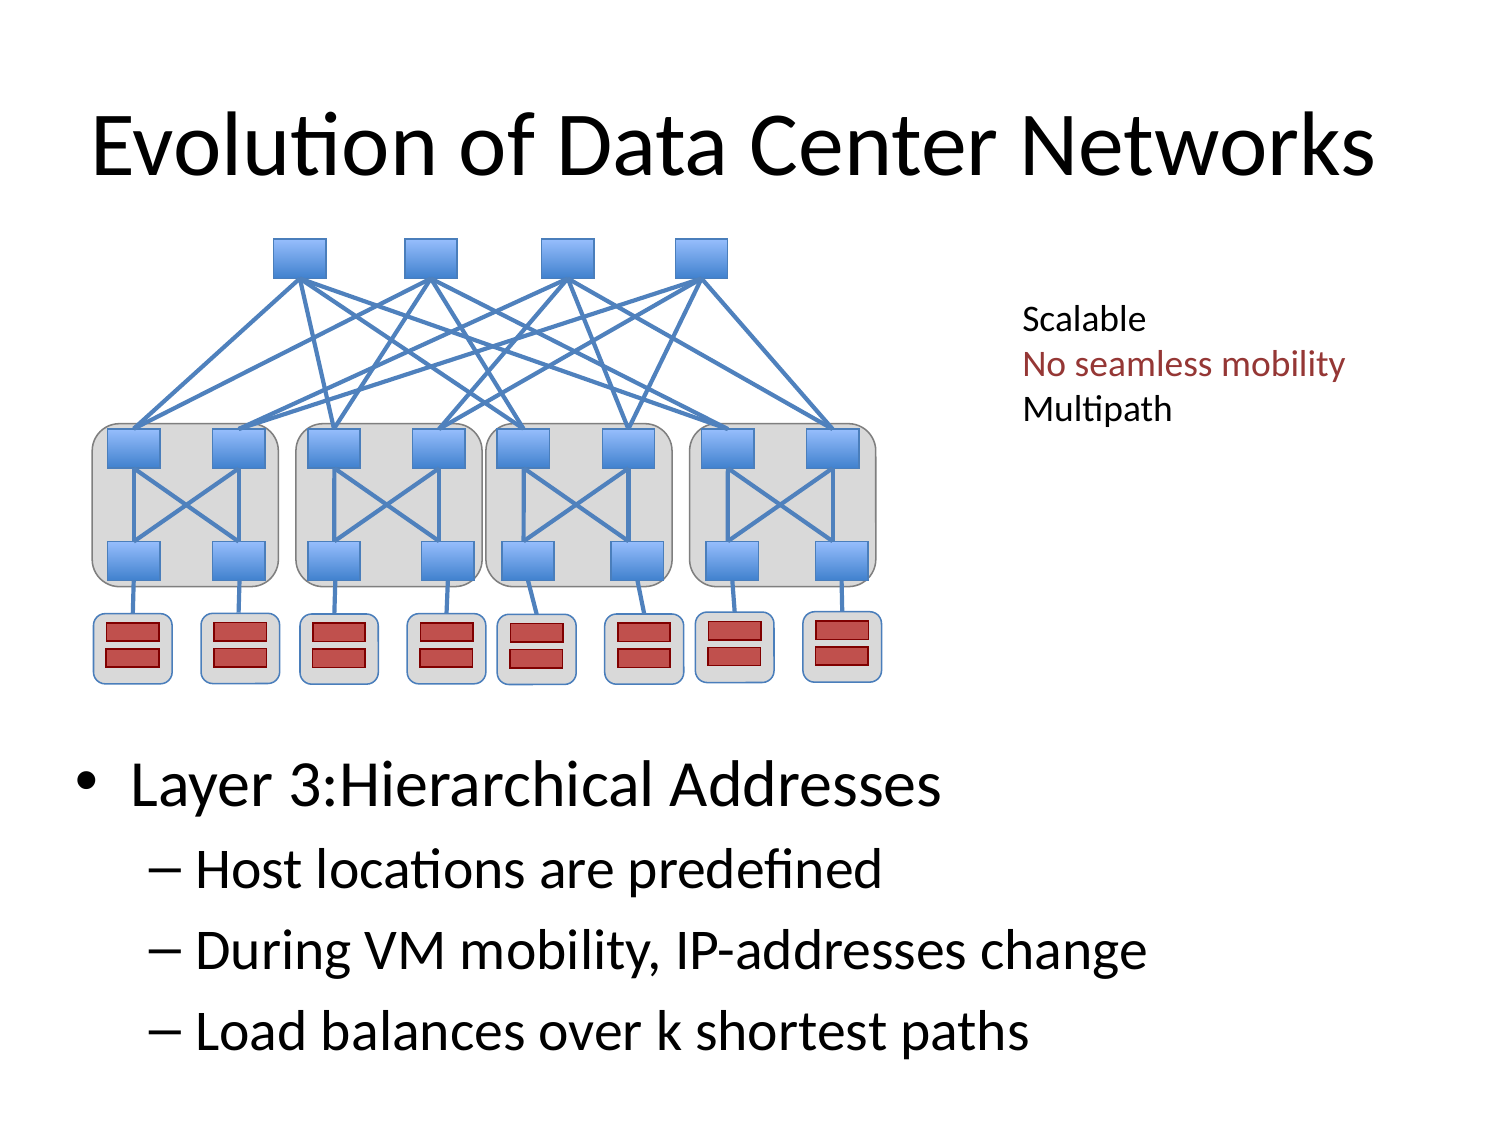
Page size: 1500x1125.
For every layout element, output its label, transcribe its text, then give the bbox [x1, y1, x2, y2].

title Evolution of Data Center Networks [75, 45, 1425, 233]
text_box Scalable No seamless mobility Multipath [1007, 286, 1361, 437]
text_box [91, 238, 882, 685]
list Layer 3:Hierarchical Addresses Host locations are predefined During VM mobility, IP-addresses change Load balances over k shortest paths [59, 733, 1410, 1071]
